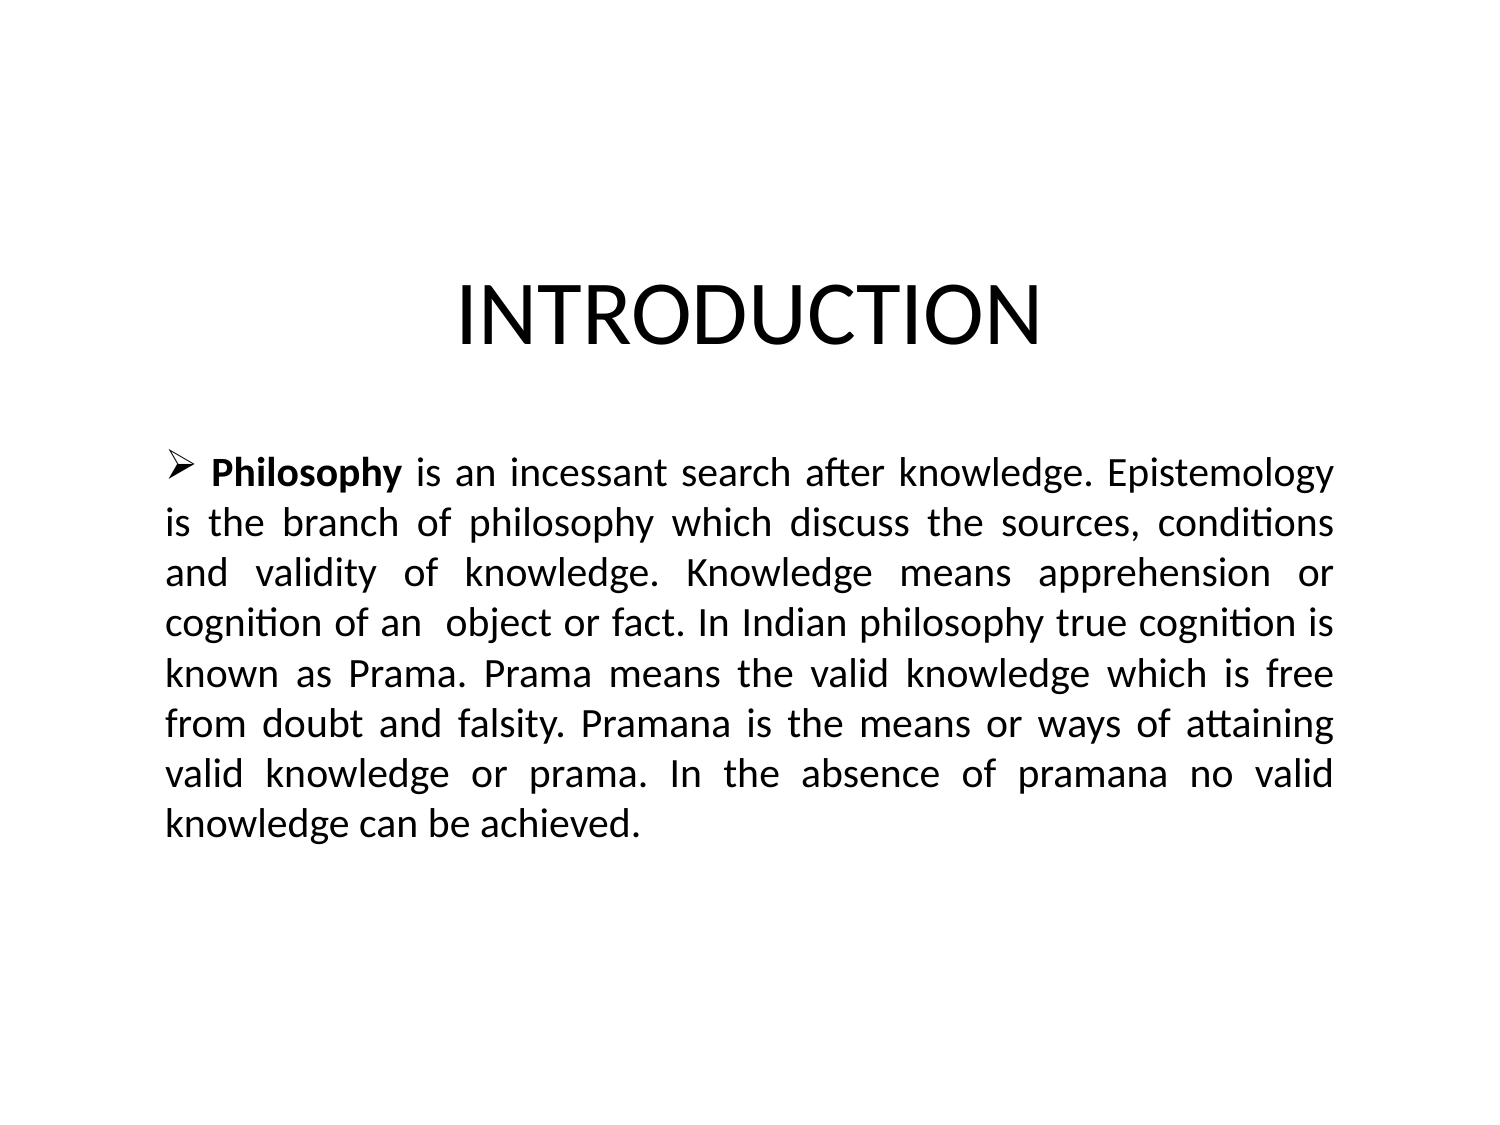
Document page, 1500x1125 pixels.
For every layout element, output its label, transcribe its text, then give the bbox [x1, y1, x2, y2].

subtitle Philosophy is an incessant search after knowledge. Epistemology is the branch of philosophy which discuss the sources, conditions and validity of knowledge. Knowledge means apprehension or cognition of an object or fact. In Indian philosophy true cognition is known as Prama. Prama means the valid knowledge which is free from doubt and falsity. Pramana is the means or ways of attaining valid knowledge or prama. In the absence of pramana no valid knowledge can be achieved. [150, 437, 1350, 888]
title INTRODUCTION [112, 187, 1388, 429]
